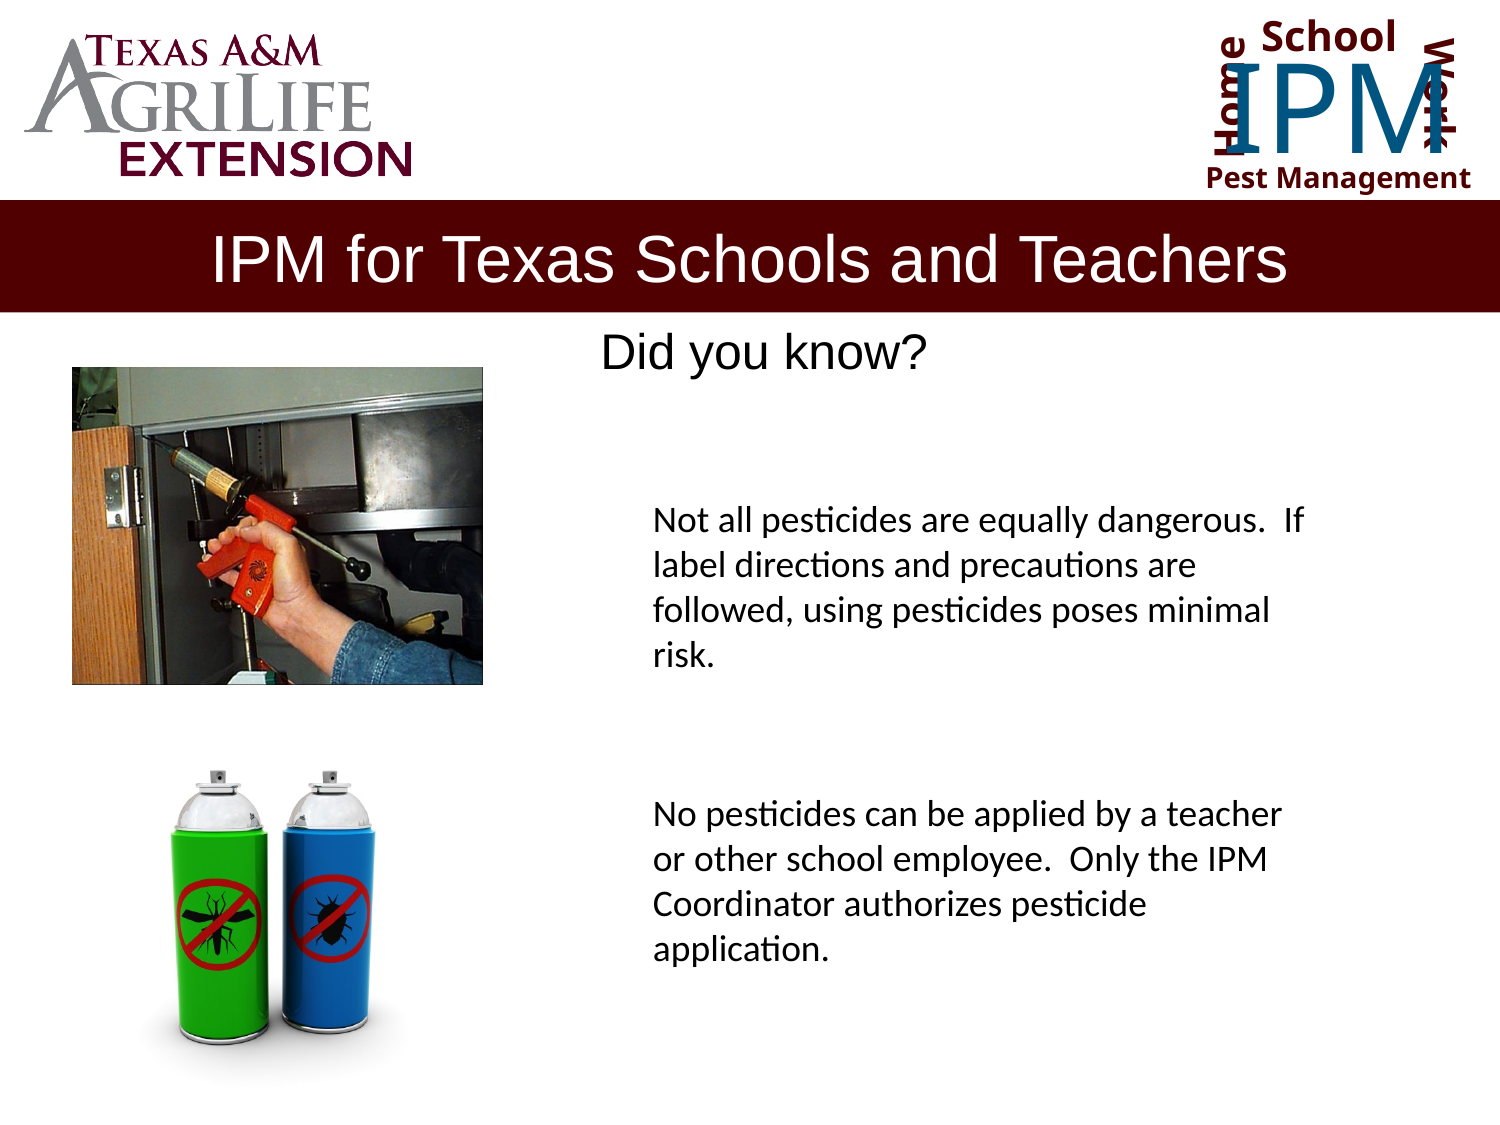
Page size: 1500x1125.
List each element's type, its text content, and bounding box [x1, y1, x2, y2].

text_box No pesticides can be applied by a teacher or other school employee. Only the IPM Coordinator authorizes pesticide application. [638, 781, 1339, 976]
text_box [1186, 0, 1491, 243]
picture [24, 34, 412, 177]
text_box Did you know? [93, 312, 1435, 388]
text_box Not all pesticides are equally dangerous. If label directions and precautions are followed, using pesticides poses minimal risk. [638, 487, 1339, 683]
text_box IPM for Texas Schools and Teachers [0, 198, 1500, 315]
picture [72, 367, 484, 685]
picture [50, 749, 506, 1092]
